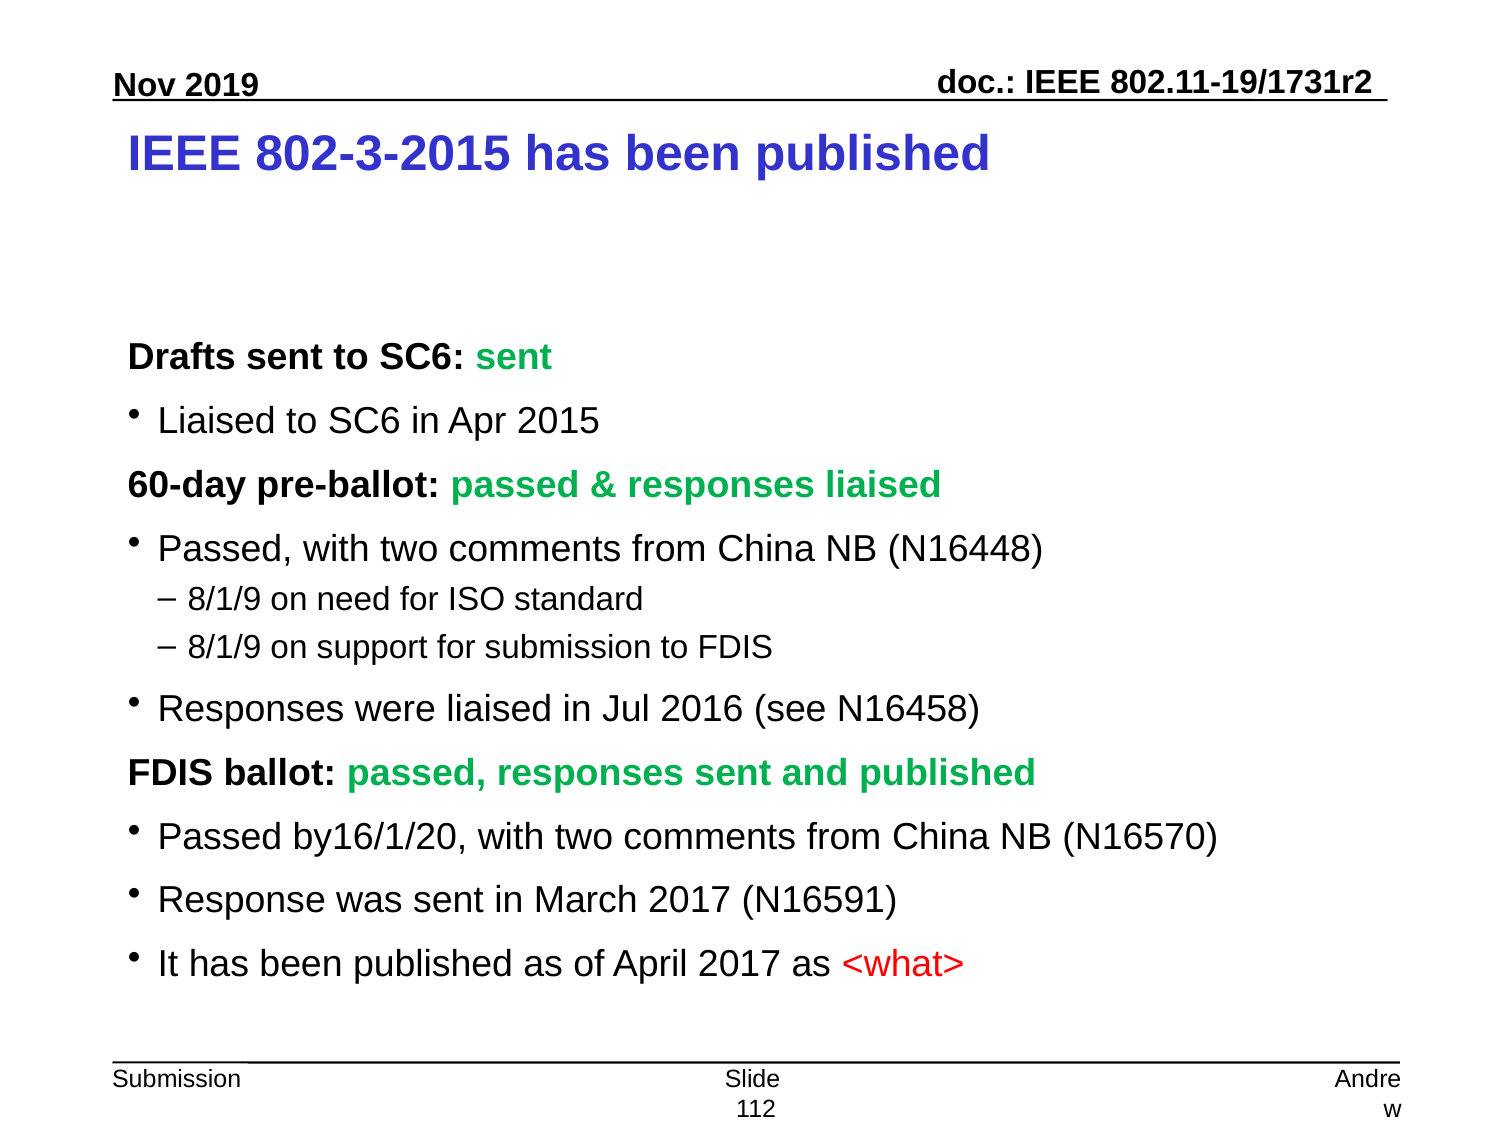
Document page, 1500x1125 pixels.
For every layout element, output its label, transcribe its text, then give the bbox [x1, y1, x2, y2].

footer Andrew Myles, Cisco [1320, 1061, 1402, 1093]
title IEEE 802-3-2015 has been published [112, 112, 1388, 288]
list Drafts sent to SC6: sent Liaised to SC6 in Apr 2015 60-day pre-ballot: passed & responses liaised Passed, with two comments from China NB (N16448) 8/1/9 on need for ISO standard 8/1/9 on support for submission to FDIS Responses were liaised in Jul 2016 (see N16458) FDIS ballot: passed, responses sent and published Passed by16/1/20, with two comments from China NB (N16570) Response was sent in March 2017 (N16591) It has been published as of April 2017 as <what> [112, 324, 1388, 1000]
slide_number Slide 112 [709, 1061, 803, 1093]
